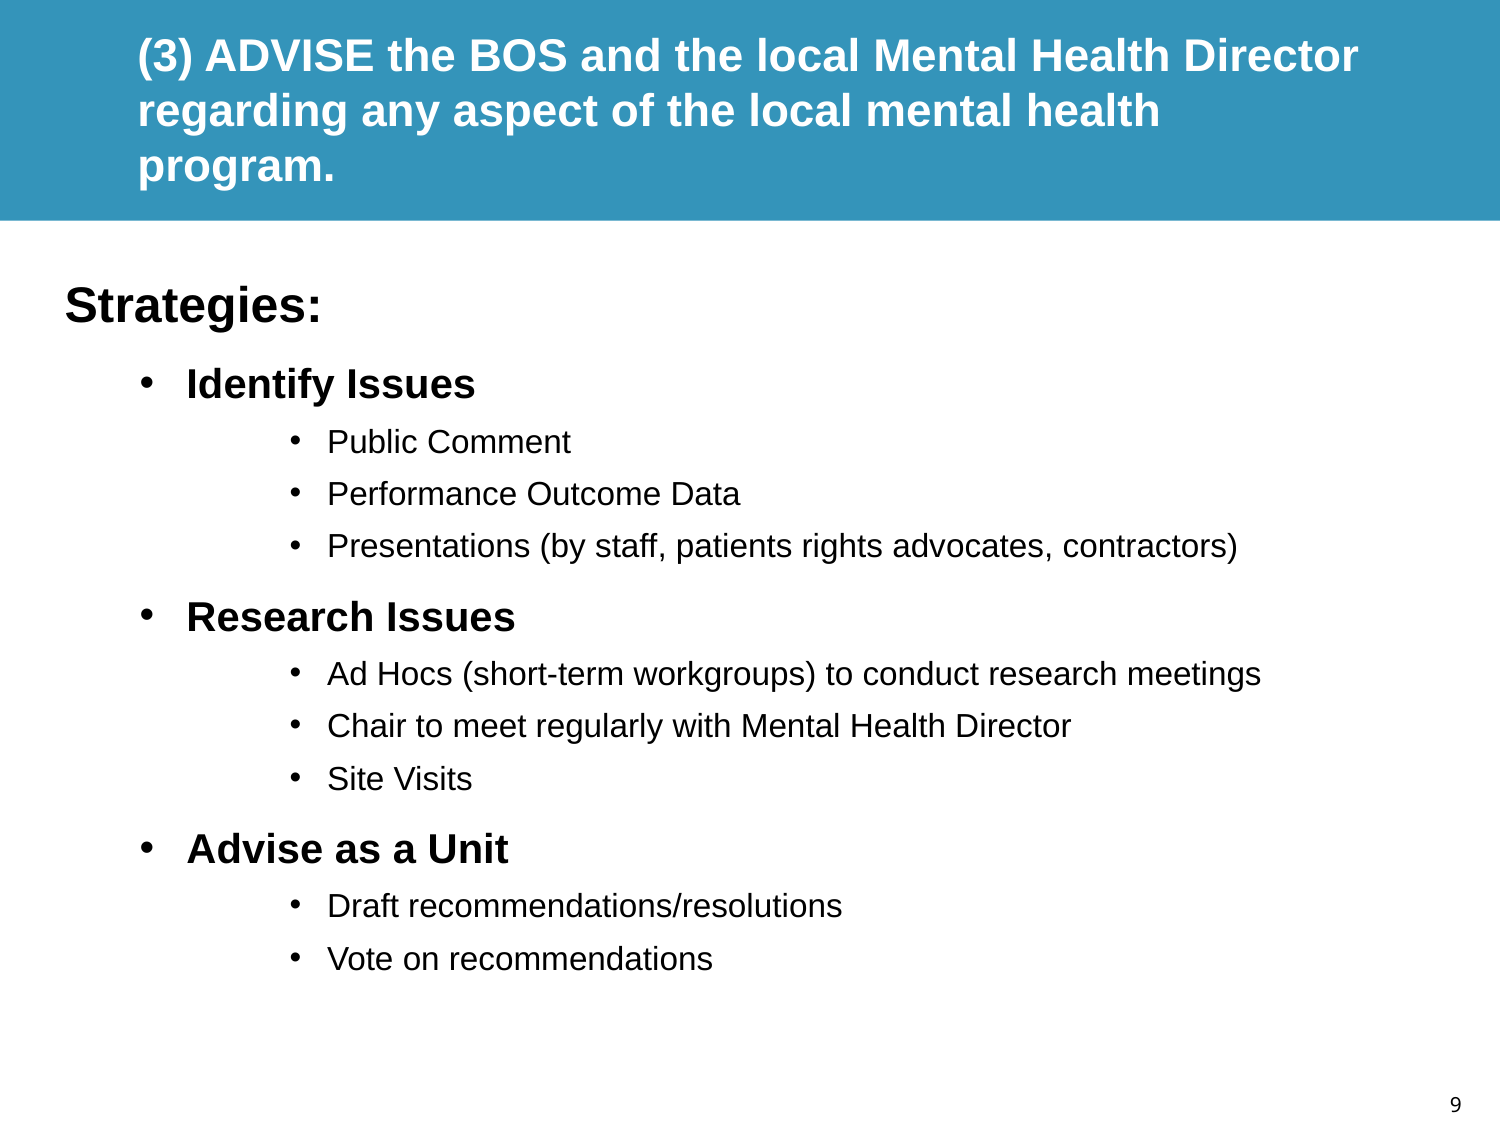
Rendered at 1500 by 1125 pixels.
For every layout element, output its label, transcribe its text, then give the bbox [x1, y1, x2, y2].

list Strategies: Identify Issues Public Comment Performance Outcome Data Presentations (by staff, patients rights advocates, contractors) Research Issues Ad Hocs (short-term workgroups) to conduct research meetings Chair to meet regularly with Mental Health Director Site Visits Advise as a Unit Draft recommendations/resolutions Vote on recommendations [49, 264, 1435, 1083]
list (3) ADVISE the BOS and the local Mental Health Director regarding any aspect of the local mental health program. [137, 24, 1388, 193]
